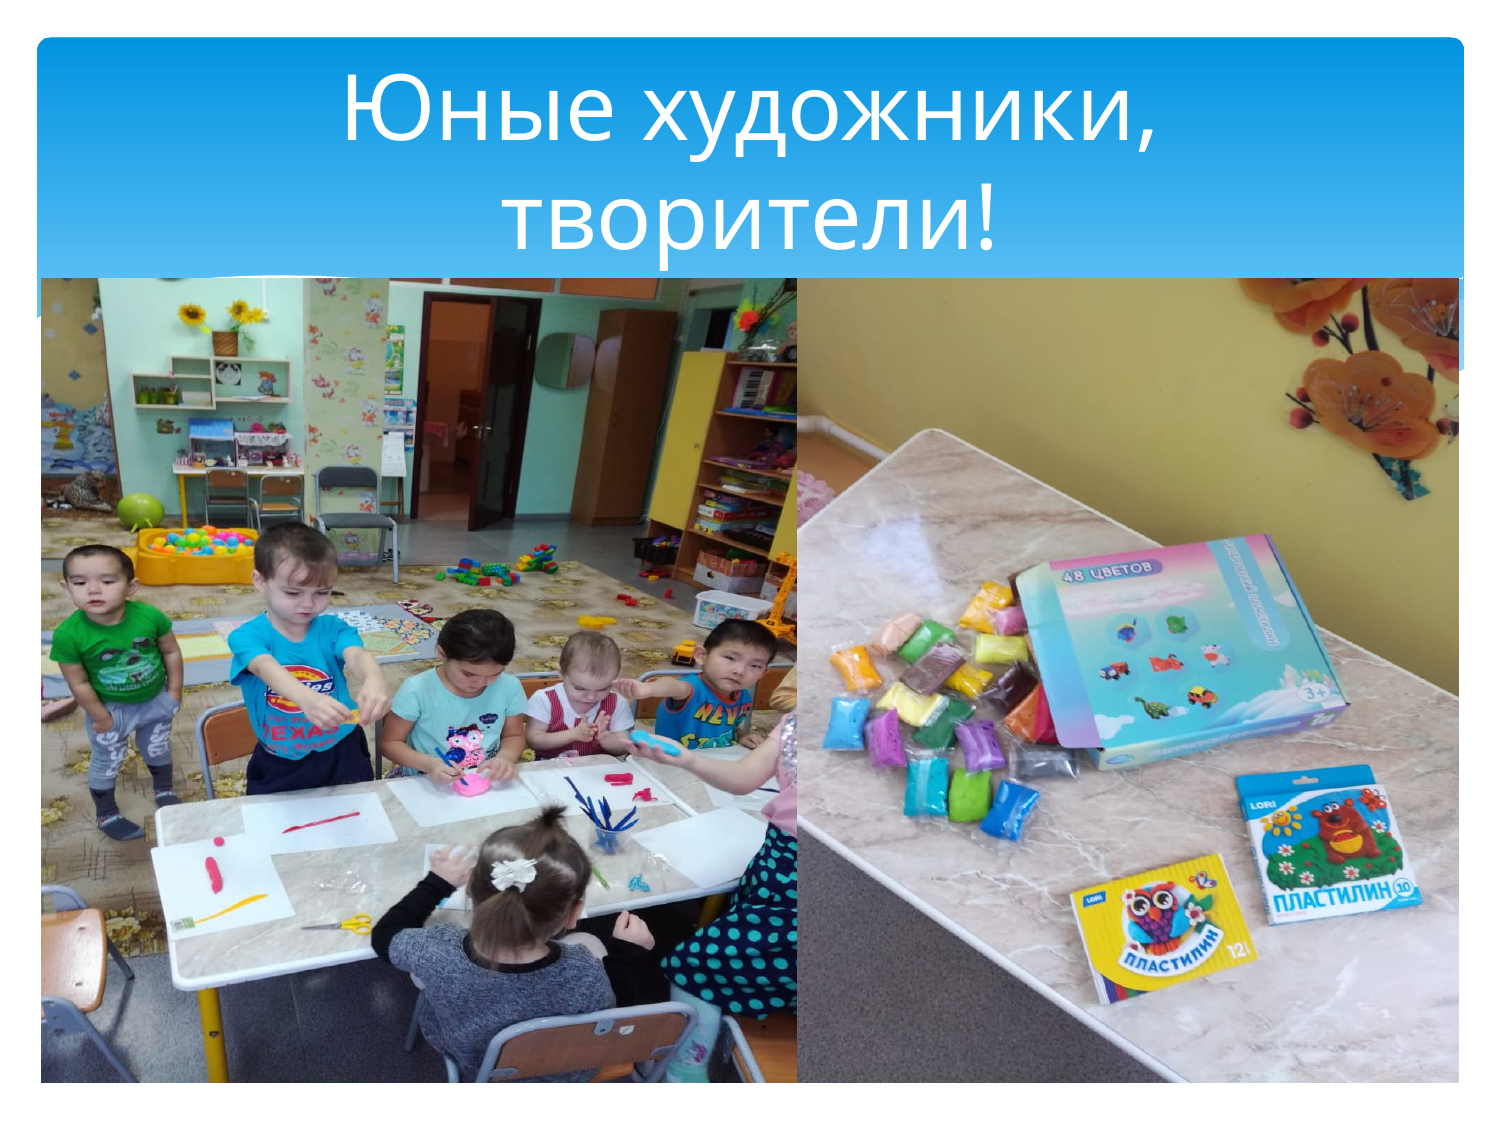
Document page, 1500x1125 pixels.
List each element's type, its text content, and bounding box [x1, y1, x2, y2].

picture [41, 278, 1459, 1083]
title Юные художники, творители! [75, 55, 1425, 261]
